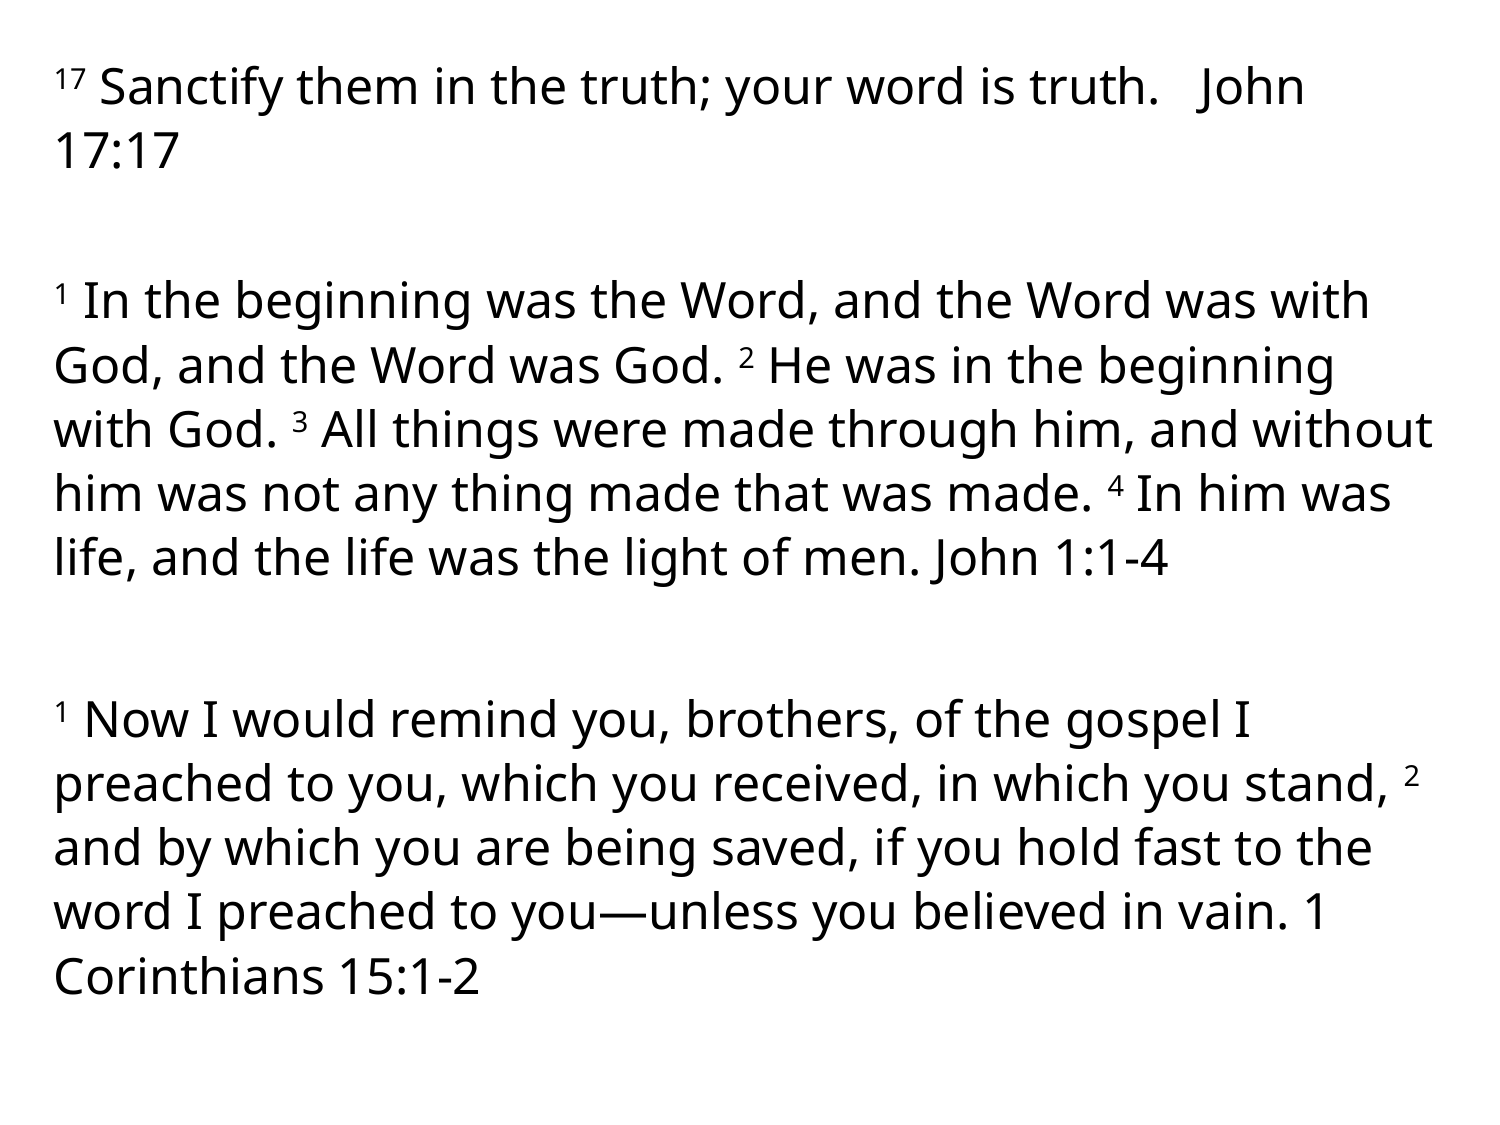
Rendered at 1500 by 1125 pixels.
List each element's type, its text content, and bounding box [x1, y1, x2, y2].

list 17 Sanctify them in the truth; your word is truth. John 17:17 1 In the beginning was the Word, and the Word was with God, and the Word was God. 2 He was in the beginning with God. 3 All things were made through him, and without him was not any thing made that was made. 4 In him was life, and the life was the light of men. John 1:1-4 ​1 Now I would remind you, brothers, of the gospel I preached to you, which you received, in which you stand, 2 and by which you are being saved, if you hold fast to the word I preached to you—unless you believed in vain. 1 Corinthians 15:1-2 [38, 42, 1462, 1087]
